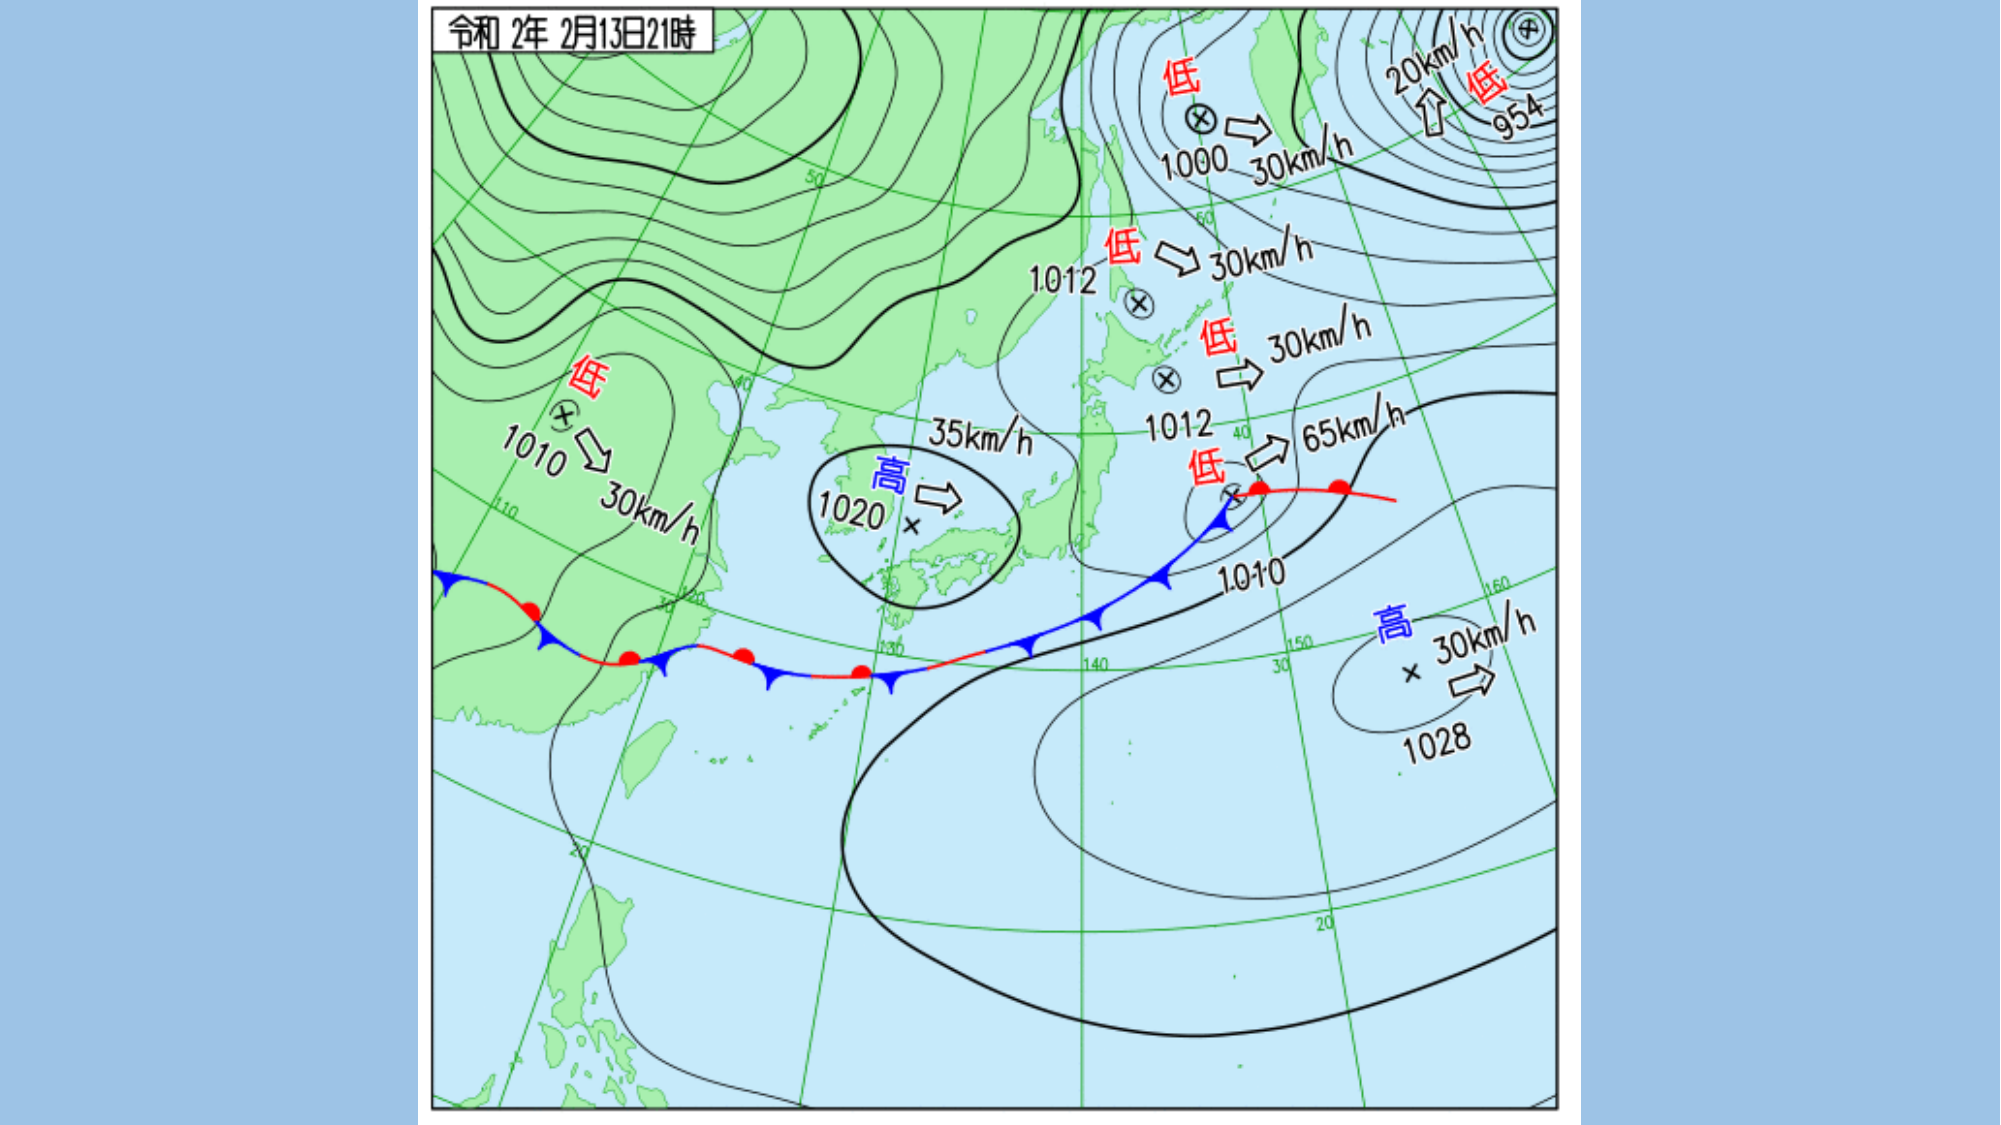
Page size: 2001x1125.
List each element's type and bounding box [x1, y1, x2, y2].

picture [418, 0, 1581, 1125]
